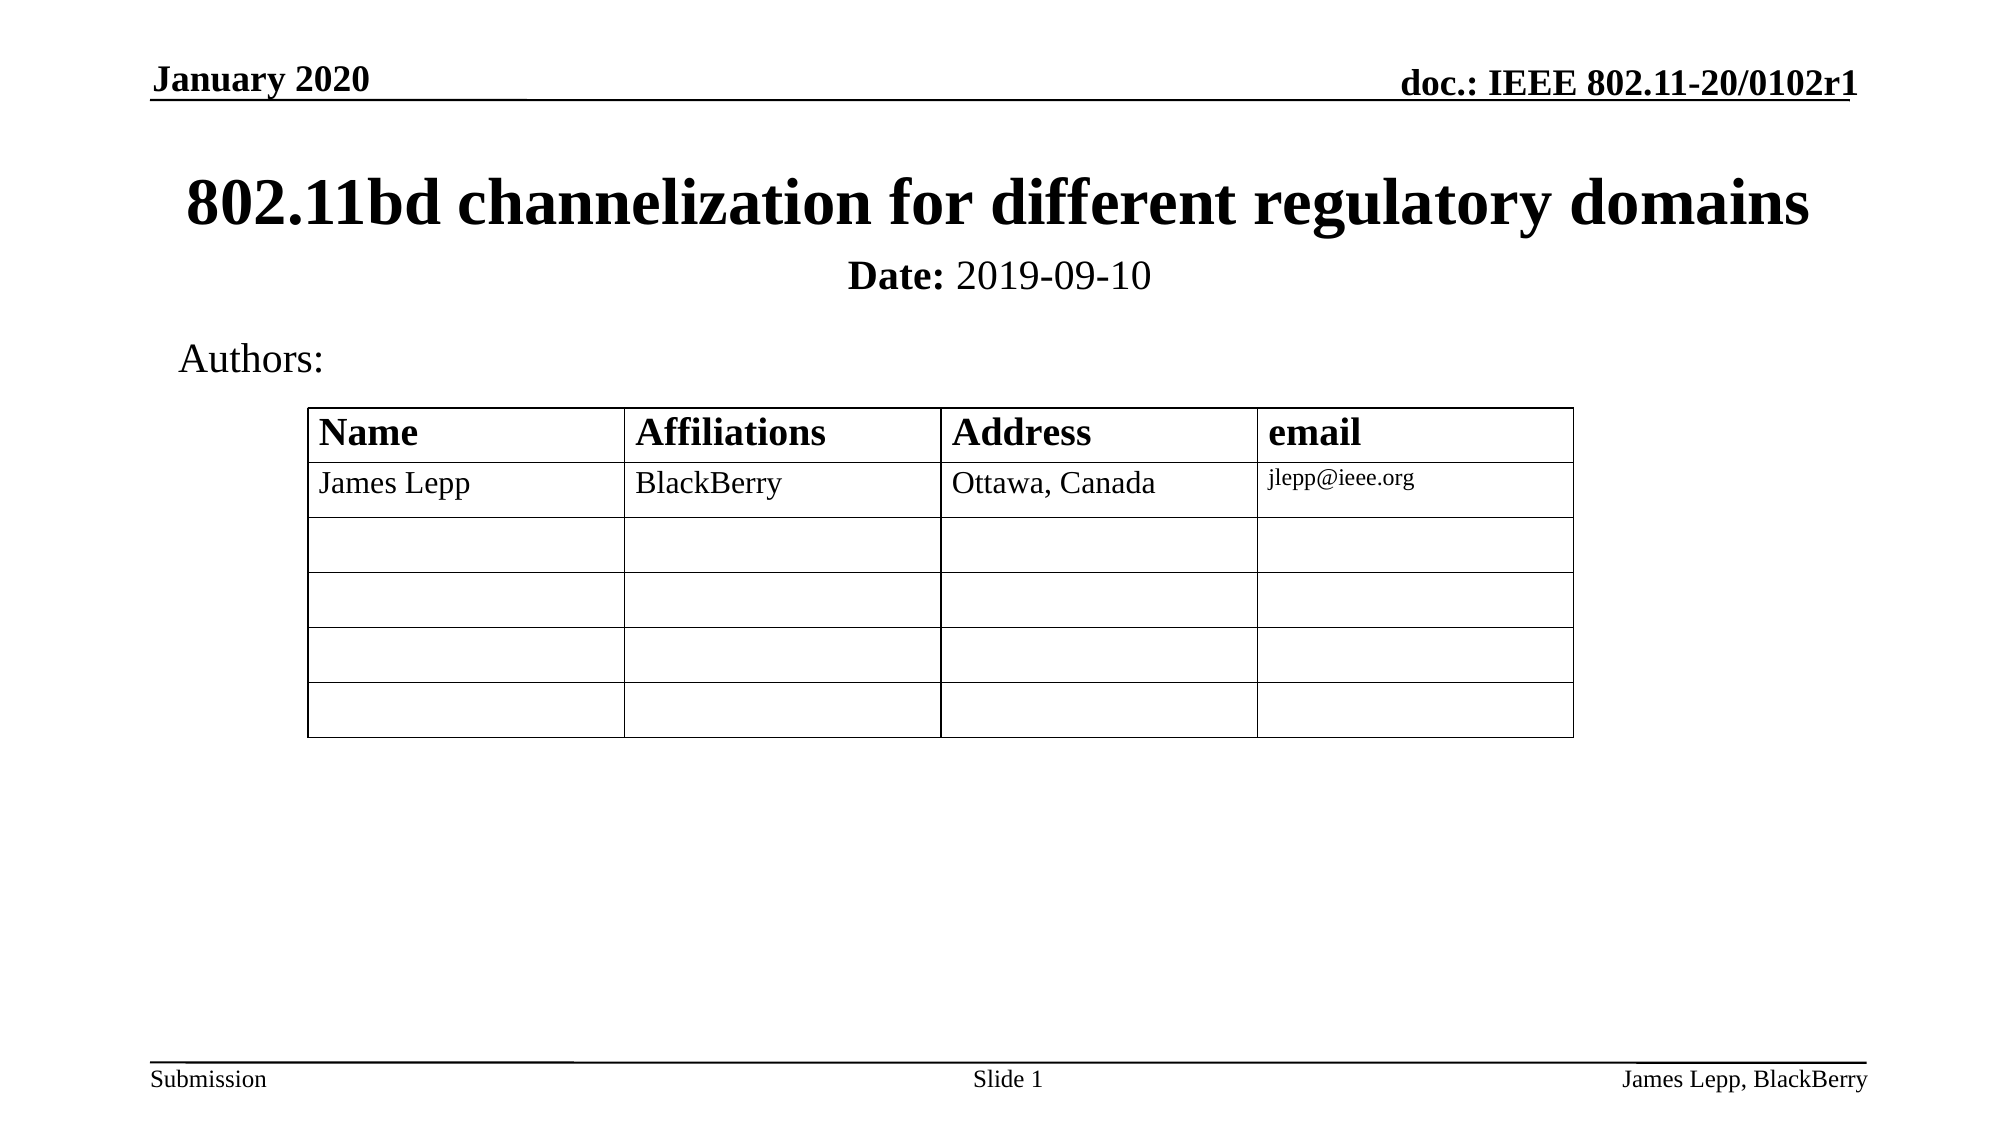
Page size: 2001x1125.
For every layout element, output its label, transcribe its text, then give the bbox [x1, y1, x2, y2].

slide_number Slide 1 [950, 1061, 1067, 1123]
footer James Lepp, BlackBerry [1171, 1061, 1869, 1093]
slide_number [152, 54, 563, 100]
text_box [292, 407, 1642, 809]
text_box Authors: [162, 323, 401, 387]
subtitle Date: 2019-09-10 [299, 239, 1701, 319]
title 802.11bd channelization for different regulatory domains [149, 76, 1851, 319]
